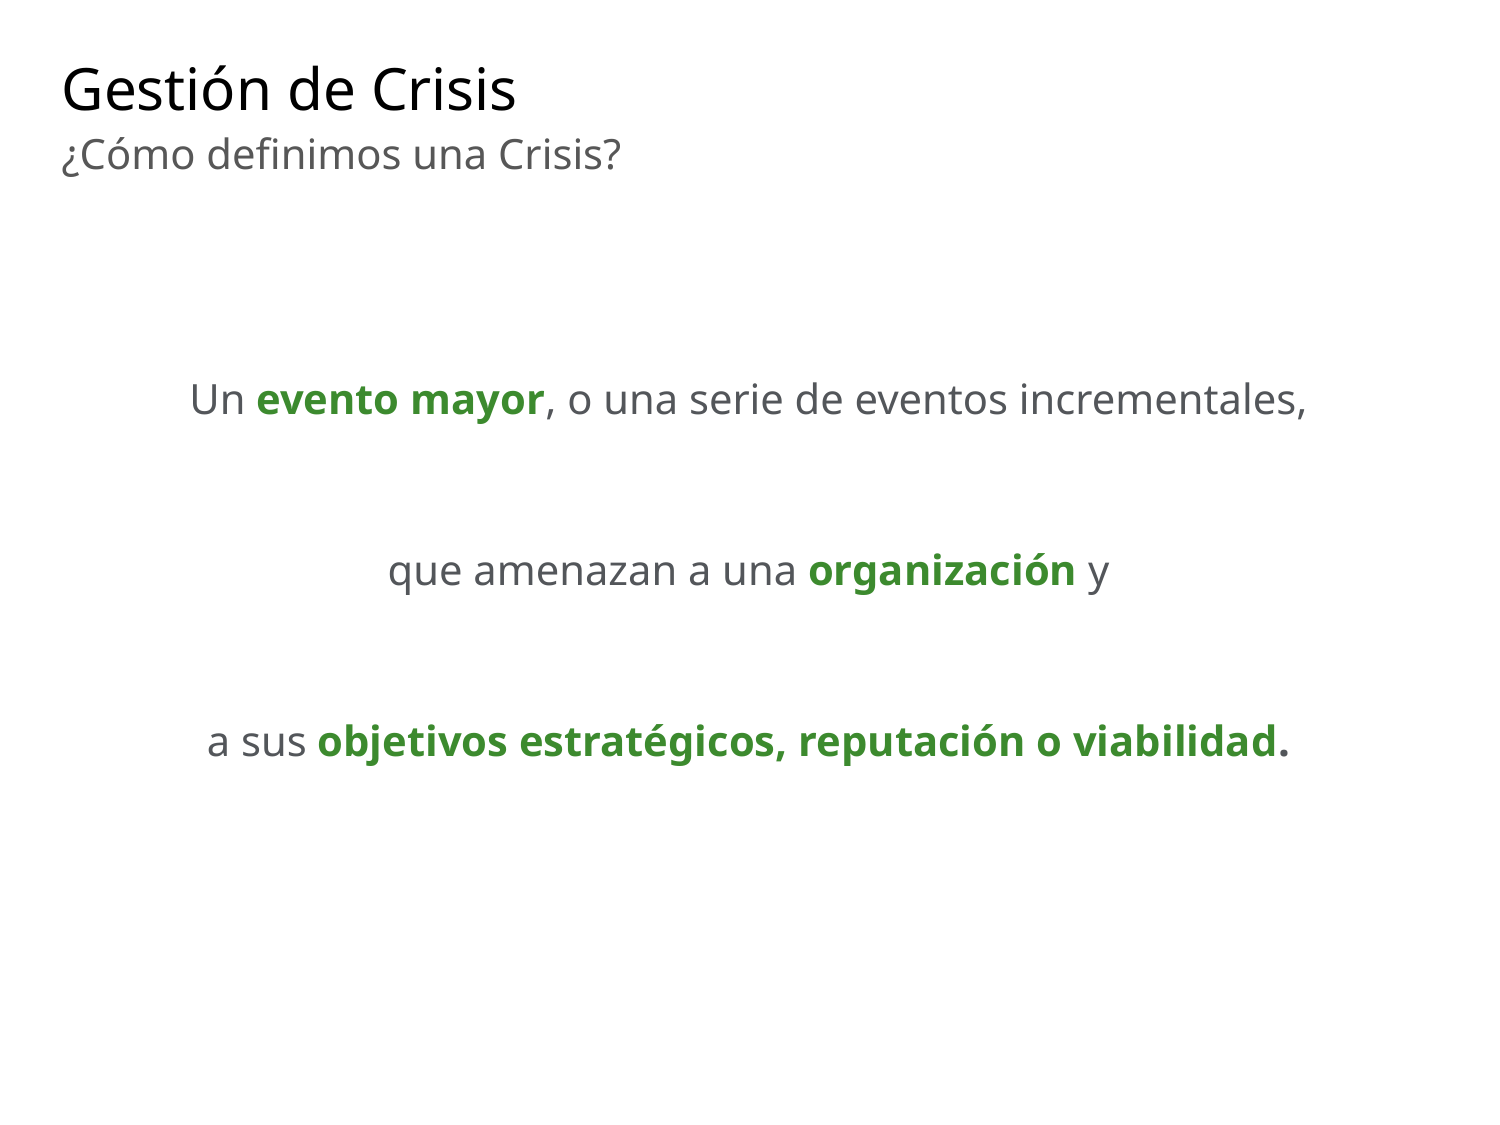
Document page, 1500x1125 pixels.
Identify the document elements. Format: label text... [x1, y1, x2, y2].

list ¿Cómo definimos una Crisis? [61, 127, 1435, 252]
list Un evento mayor, o una serie de eventos incrementales, que amenazan a una organización y a sus objetivos estratégicos, reputación o viabilidad. [61, 273, 1436, 1047]
title Gestión de Crisis [61, 52, 1435, 107]
